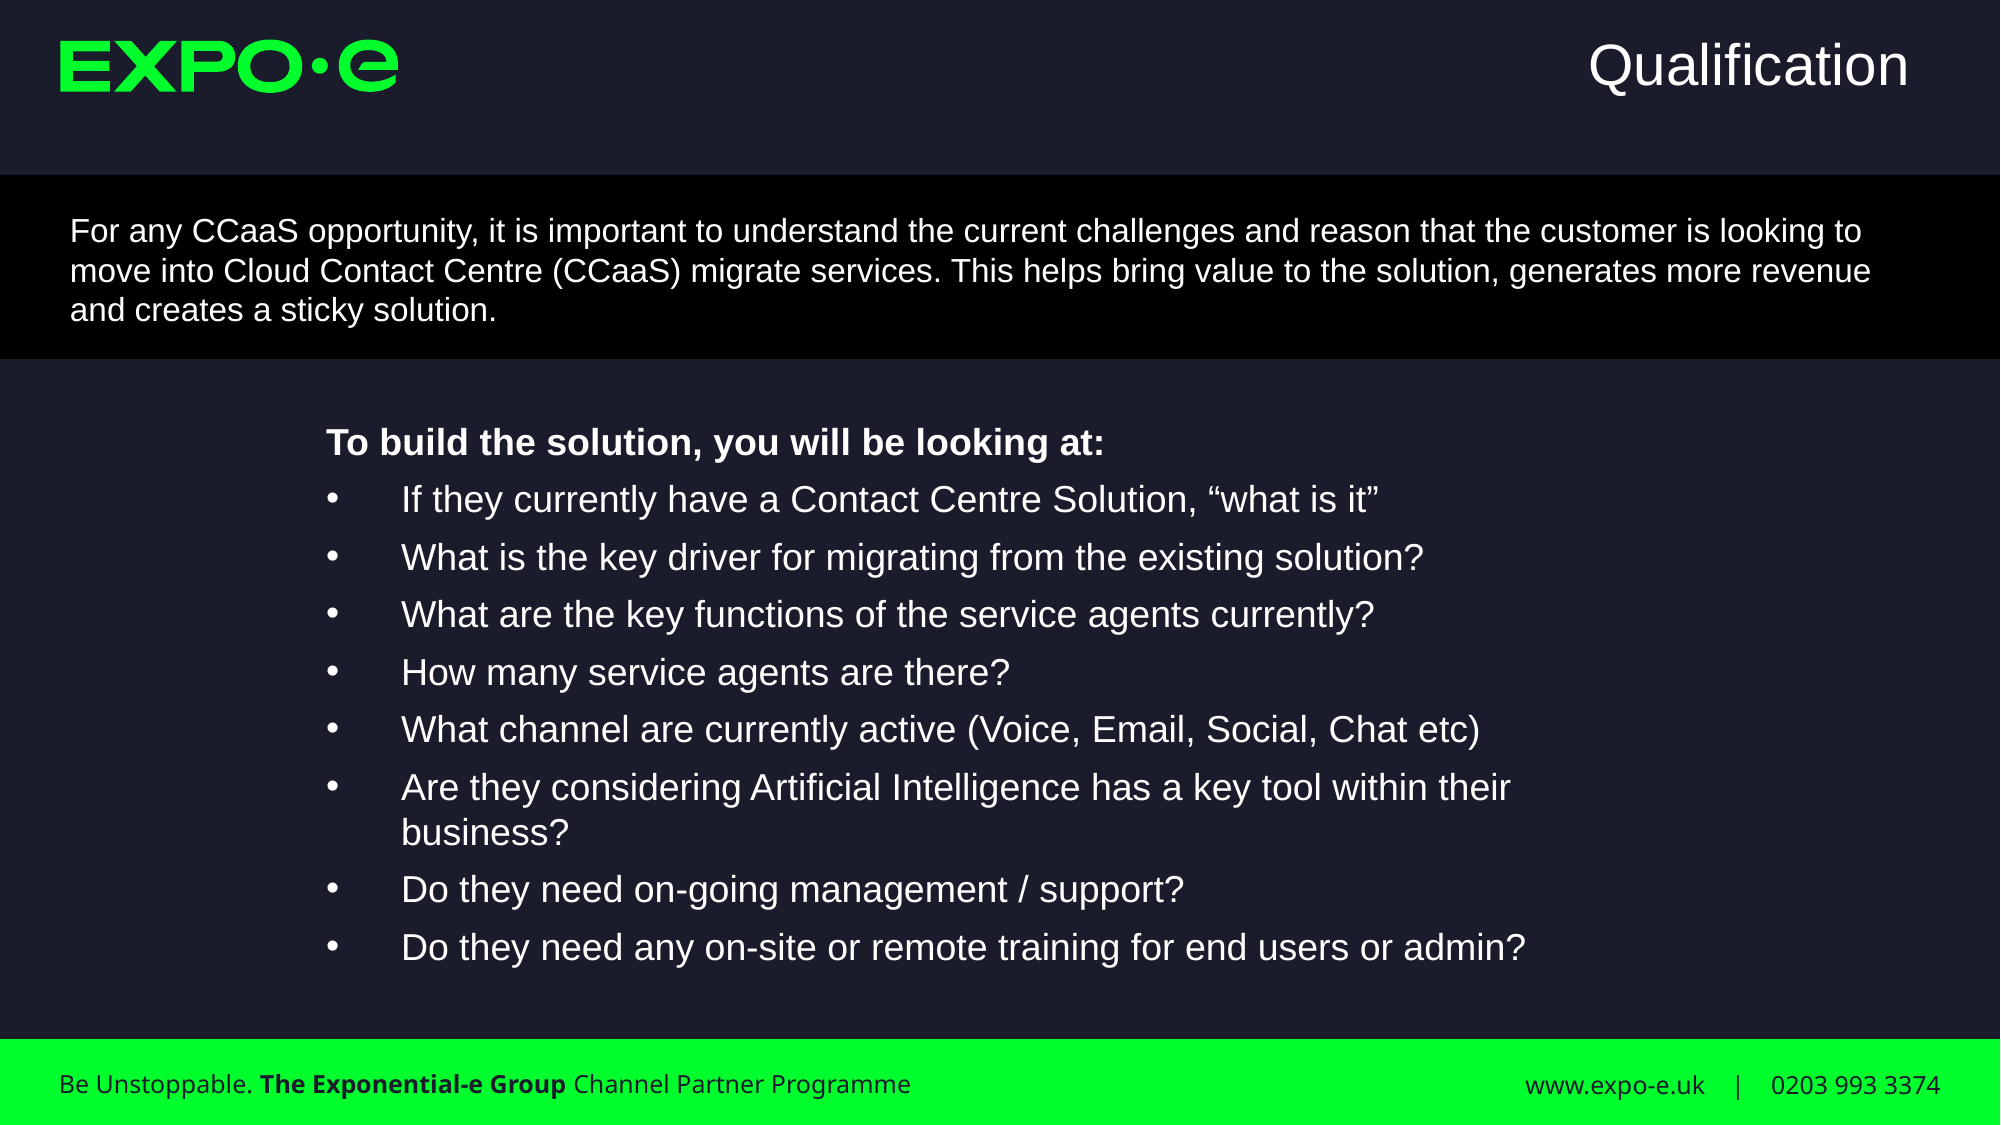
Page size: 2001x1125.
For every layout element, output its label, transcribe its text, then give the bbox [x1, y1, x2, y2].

text_box To build the solution, you will be looking at: If they currently have a Contact Centre Solution, “what is it” What is the key driver for migrating from the existing solution? What are the key functions of the service agents currently? How many service agents are there? What channel are currently active (Voice, Email, Social, Chat etc) Are they considering Artificial Intelligence has a key tool within their business? Do they need on-going management / support? Do they need any on-site or remote training for end users or admin? [311, 410, 1689, 976]
list For any CCaaS opportunity, it is important to understand the current challenges and reason that the customer is looking to move into Cloud Contact Centre (CCaaS) migrate services. This helps bring value to the solution, generates more revenue and creates a sticky solution. [55, 201, 1925, 360]
title Qualification [454, 1, 1925, 124]
text_box [0, 174, 2000, 360]
